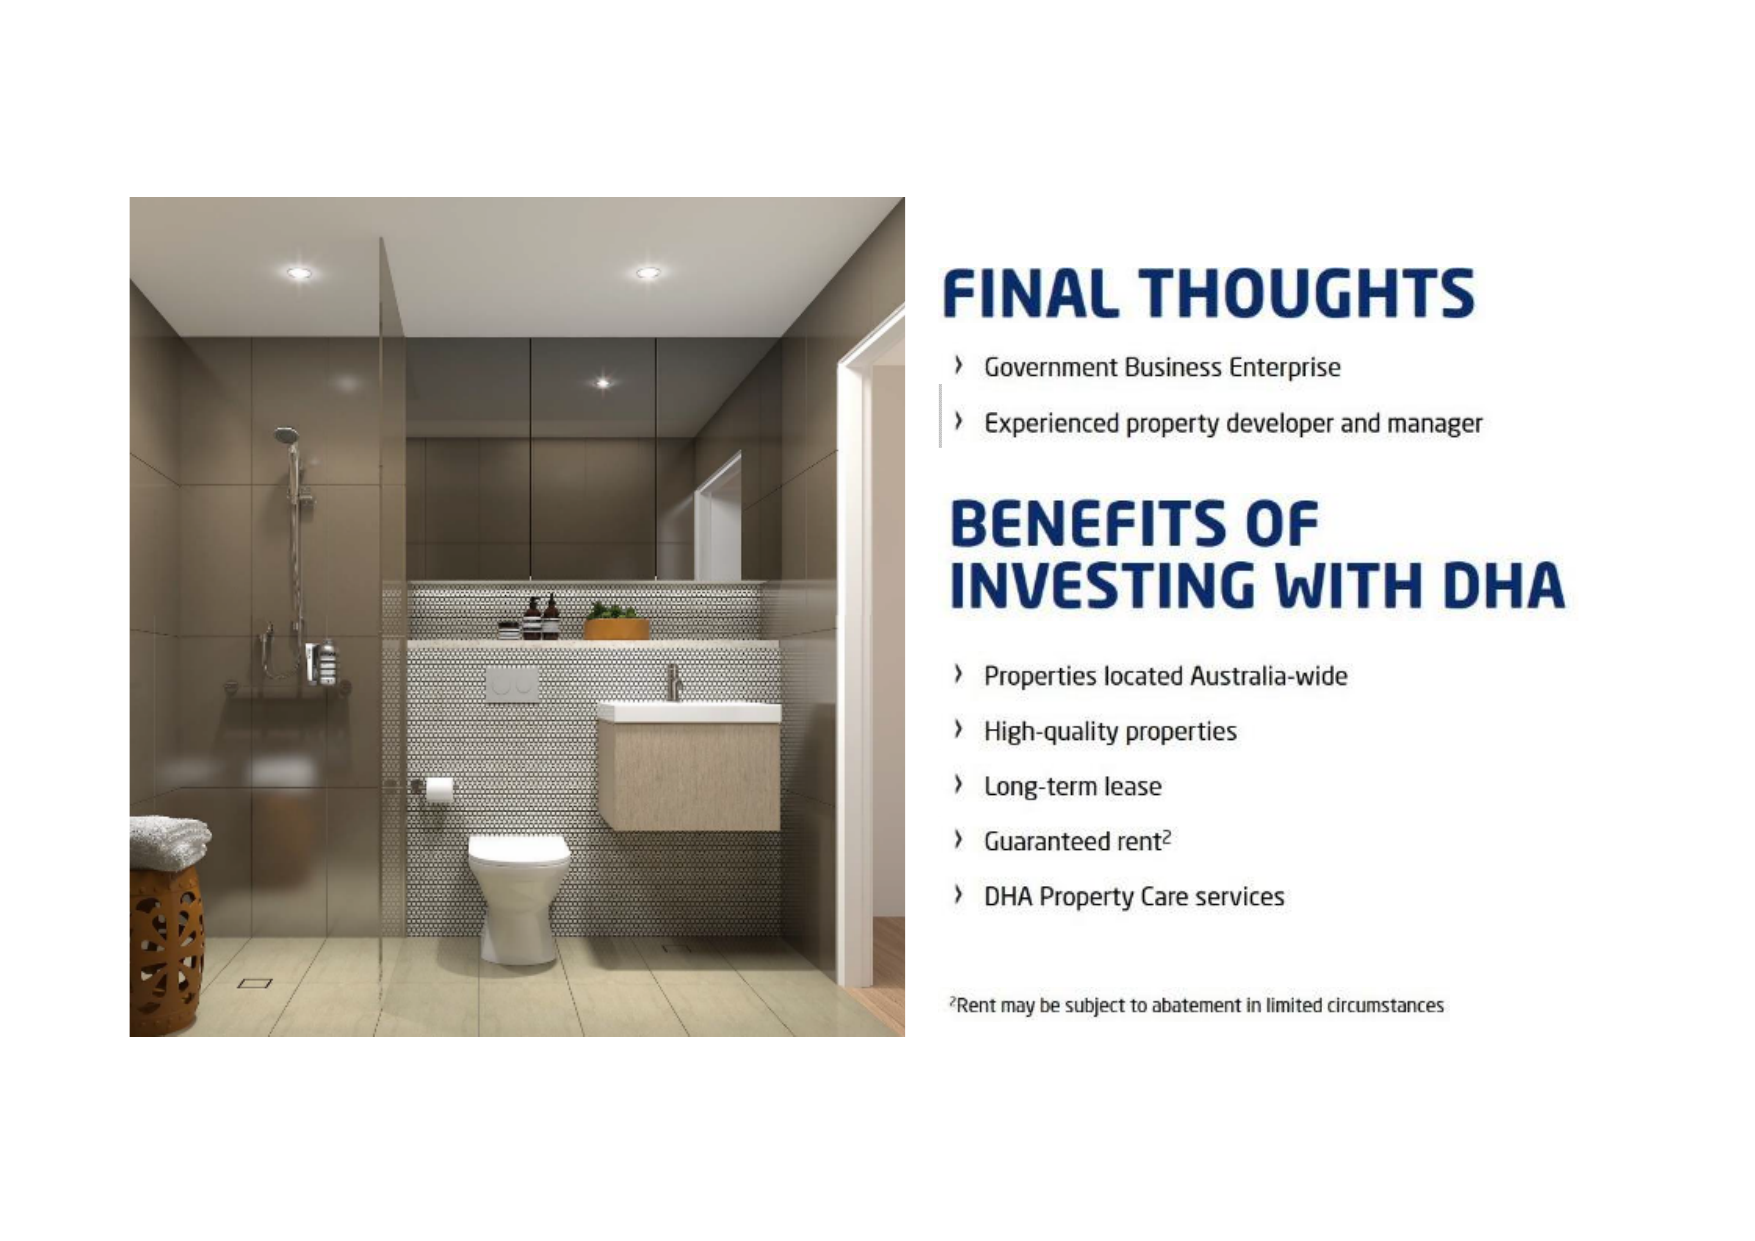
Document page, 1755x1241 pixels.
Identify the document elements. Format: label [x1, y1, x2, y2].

text_box [129, 197, 906, 1037]
text_box [941, 342, 1561, 469]
text_box [938, 493, 1579, 621]
text_box [938, 267, 1486, 323]
text_box [941, 651, 1561, 926]
text_box [938, 987, 1450, 1022]
